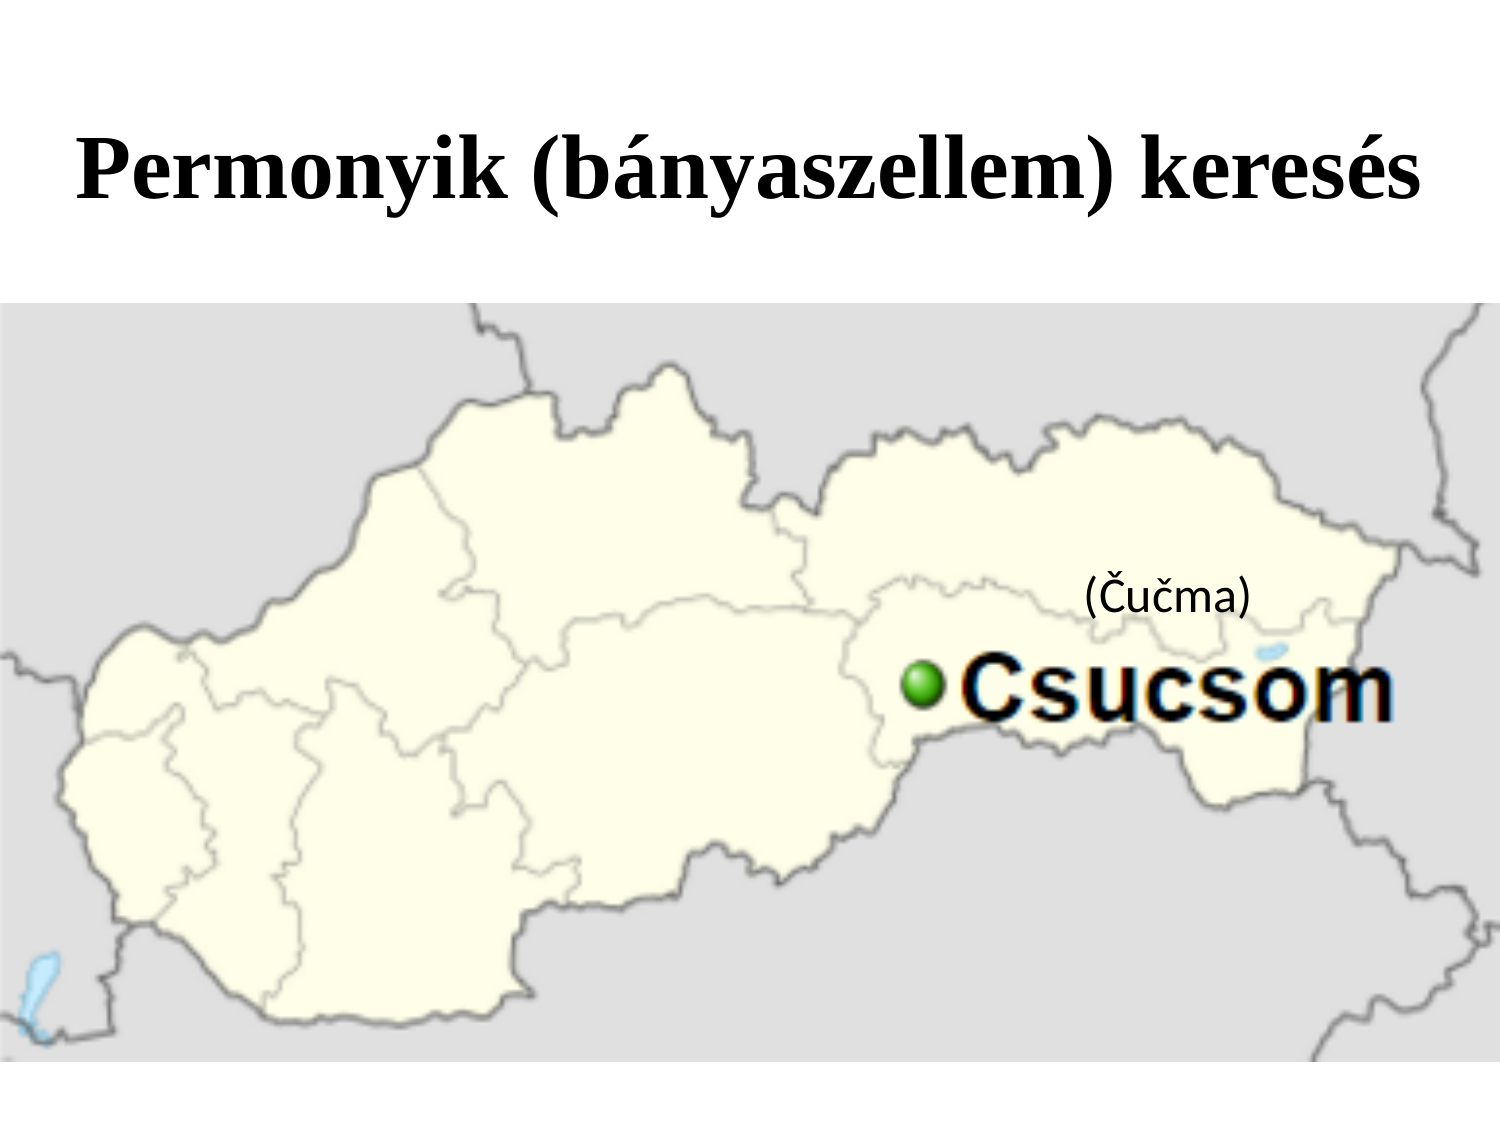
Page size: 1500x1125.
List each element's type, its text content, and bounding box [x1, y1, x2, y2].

picture [0, 303, 1500, 1062]
title Permonyik (bányaszellem) keresés [0, 59, 1500, 278]
